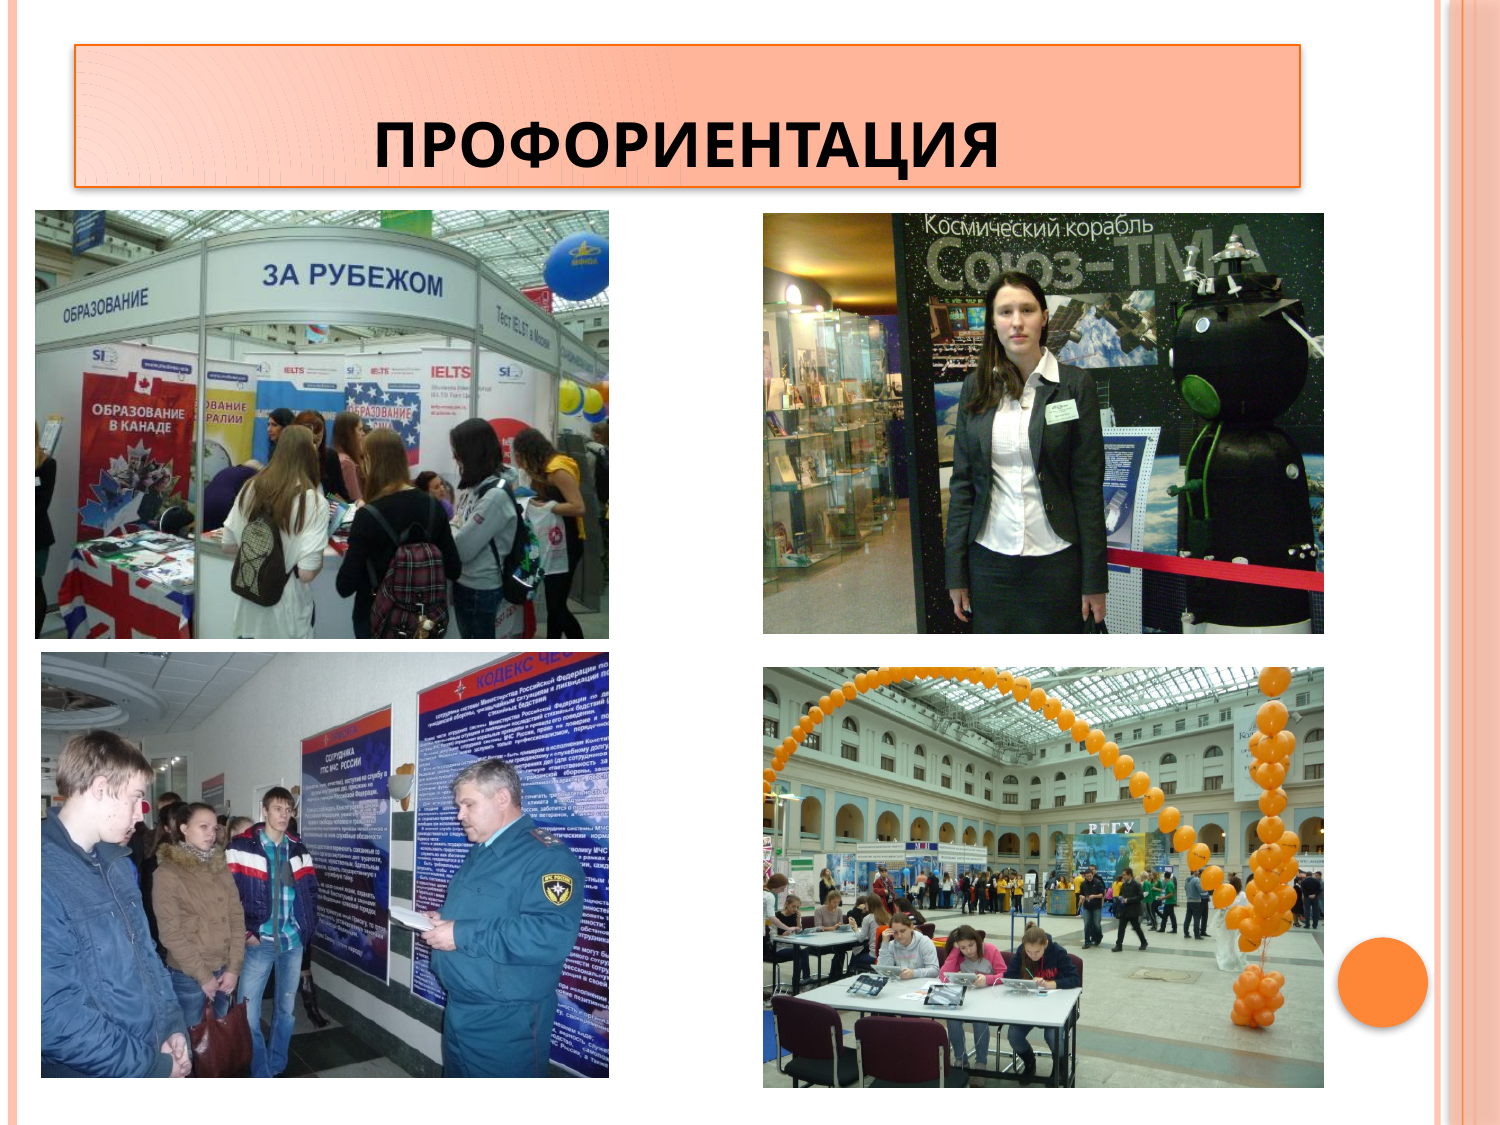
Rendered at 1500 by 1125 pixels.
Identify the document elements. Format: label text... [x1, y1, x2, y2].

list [34, 210, 609, 640]
title Профориентация [74, 44, 1301, 188]
picture [40, 651, 609, 1078]
picture [762, 213, 1325, 635]
picture [762, 666, 1325, 1088]
